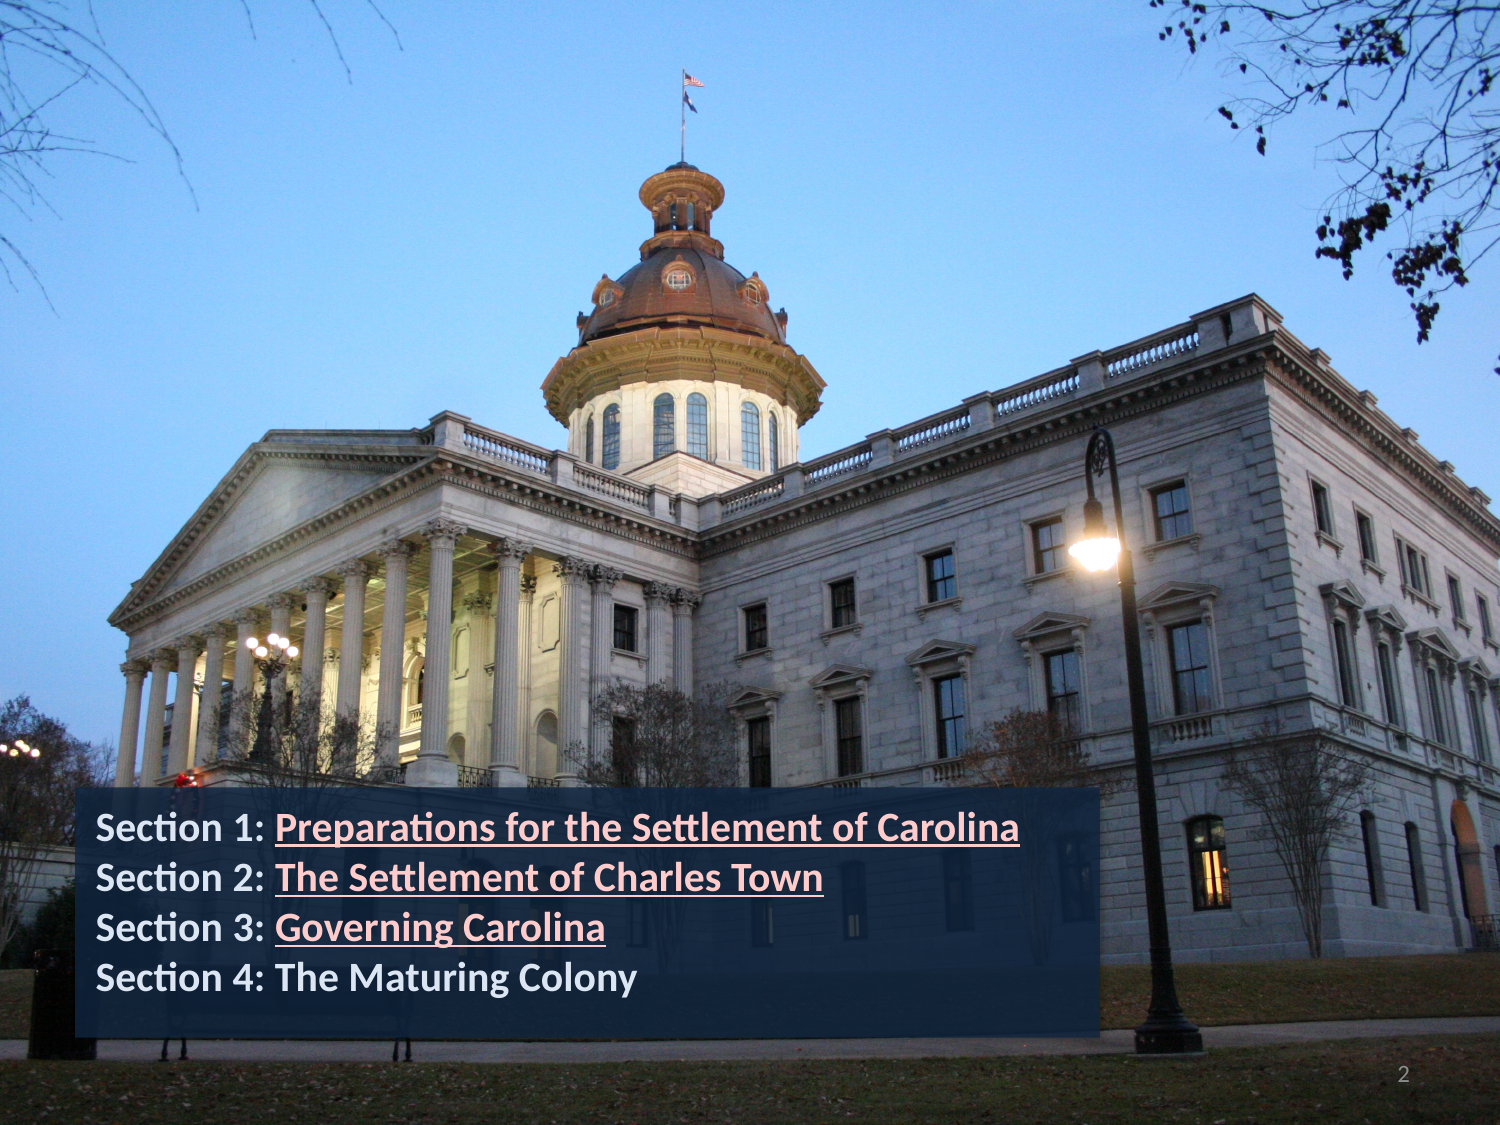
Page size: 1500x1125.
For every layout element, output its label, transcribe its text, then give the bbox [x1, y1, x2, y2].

text_box [75, 787, 1100, 1038]
picture [0, 0, 1500, 1125]
text_box Section 1: Preparations for the Settlement of Carolina Section 2: The Settlement of Charles Town Section 3: Governing Carolina Section 4: The Maturing Colony [80, 792, 1106, 1008]
slide_number 2 [1074, 1042, 1425, 1103]
